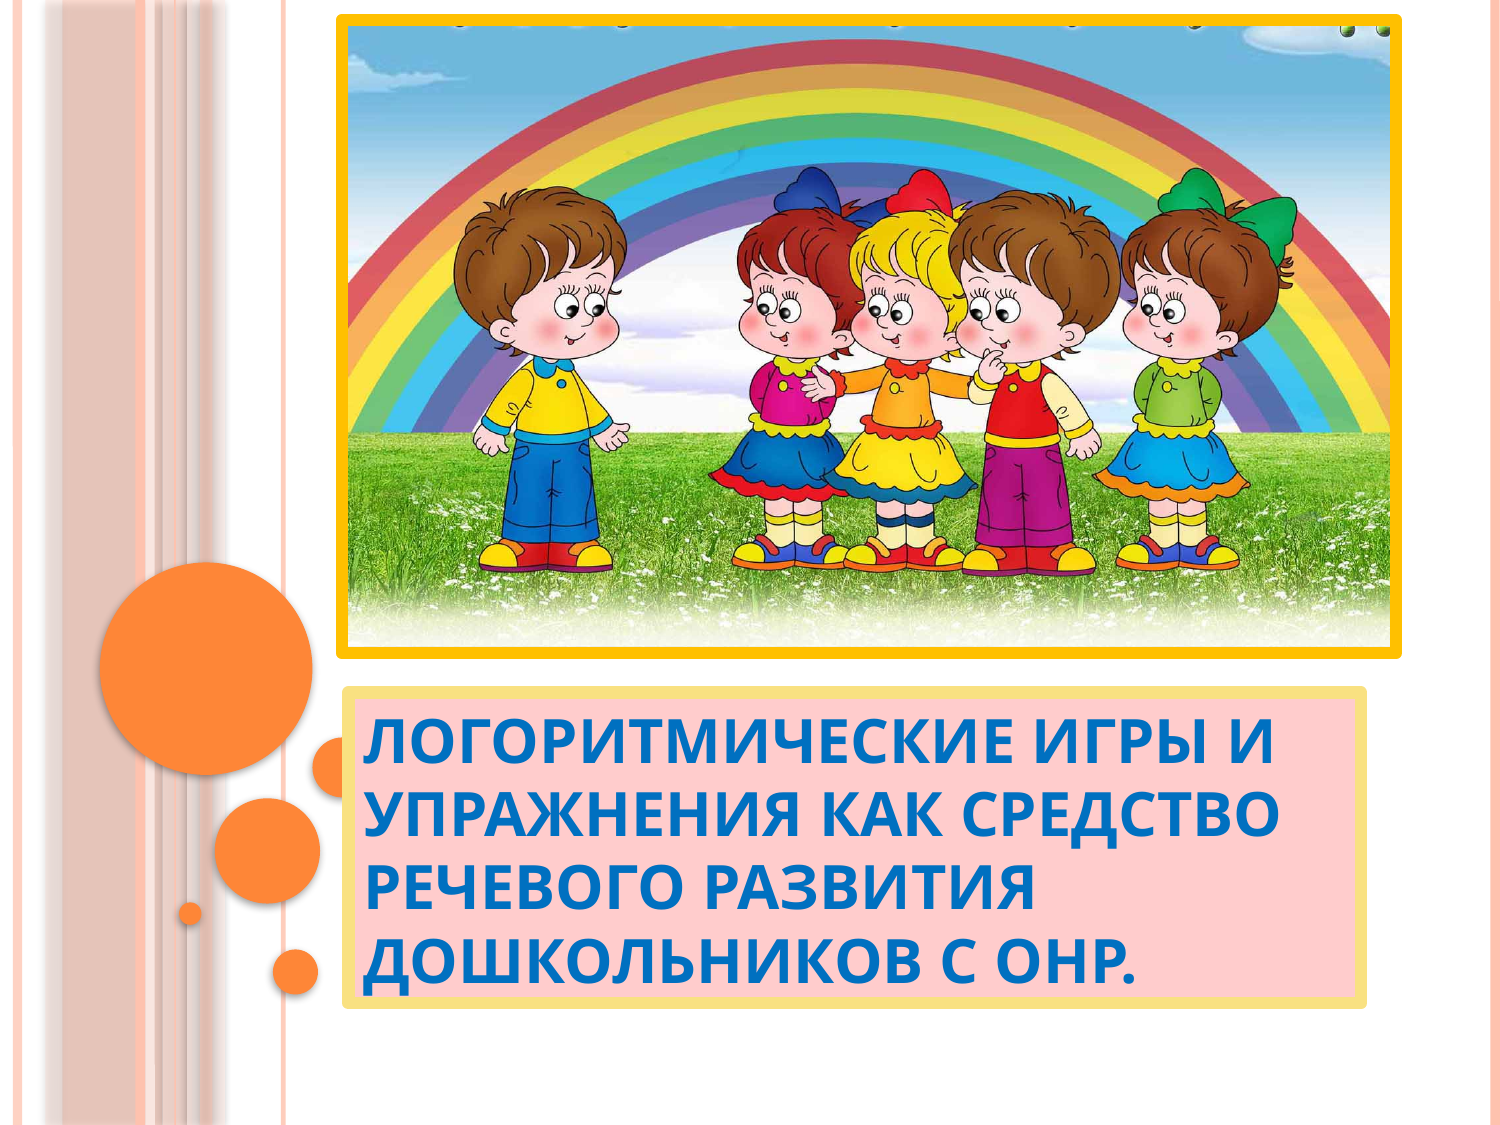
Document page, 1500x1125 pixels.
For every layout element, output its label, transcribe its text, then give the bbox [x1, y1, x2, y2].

picture [347, 25, 1391, 648]
title ЛОГОРИТМИЧЕСКИЕ ИГРЫ И УПРАЖНЕНИЯ как средство речевого развития дошкольников с ОНР. [348, 692, 1361, 1004]
